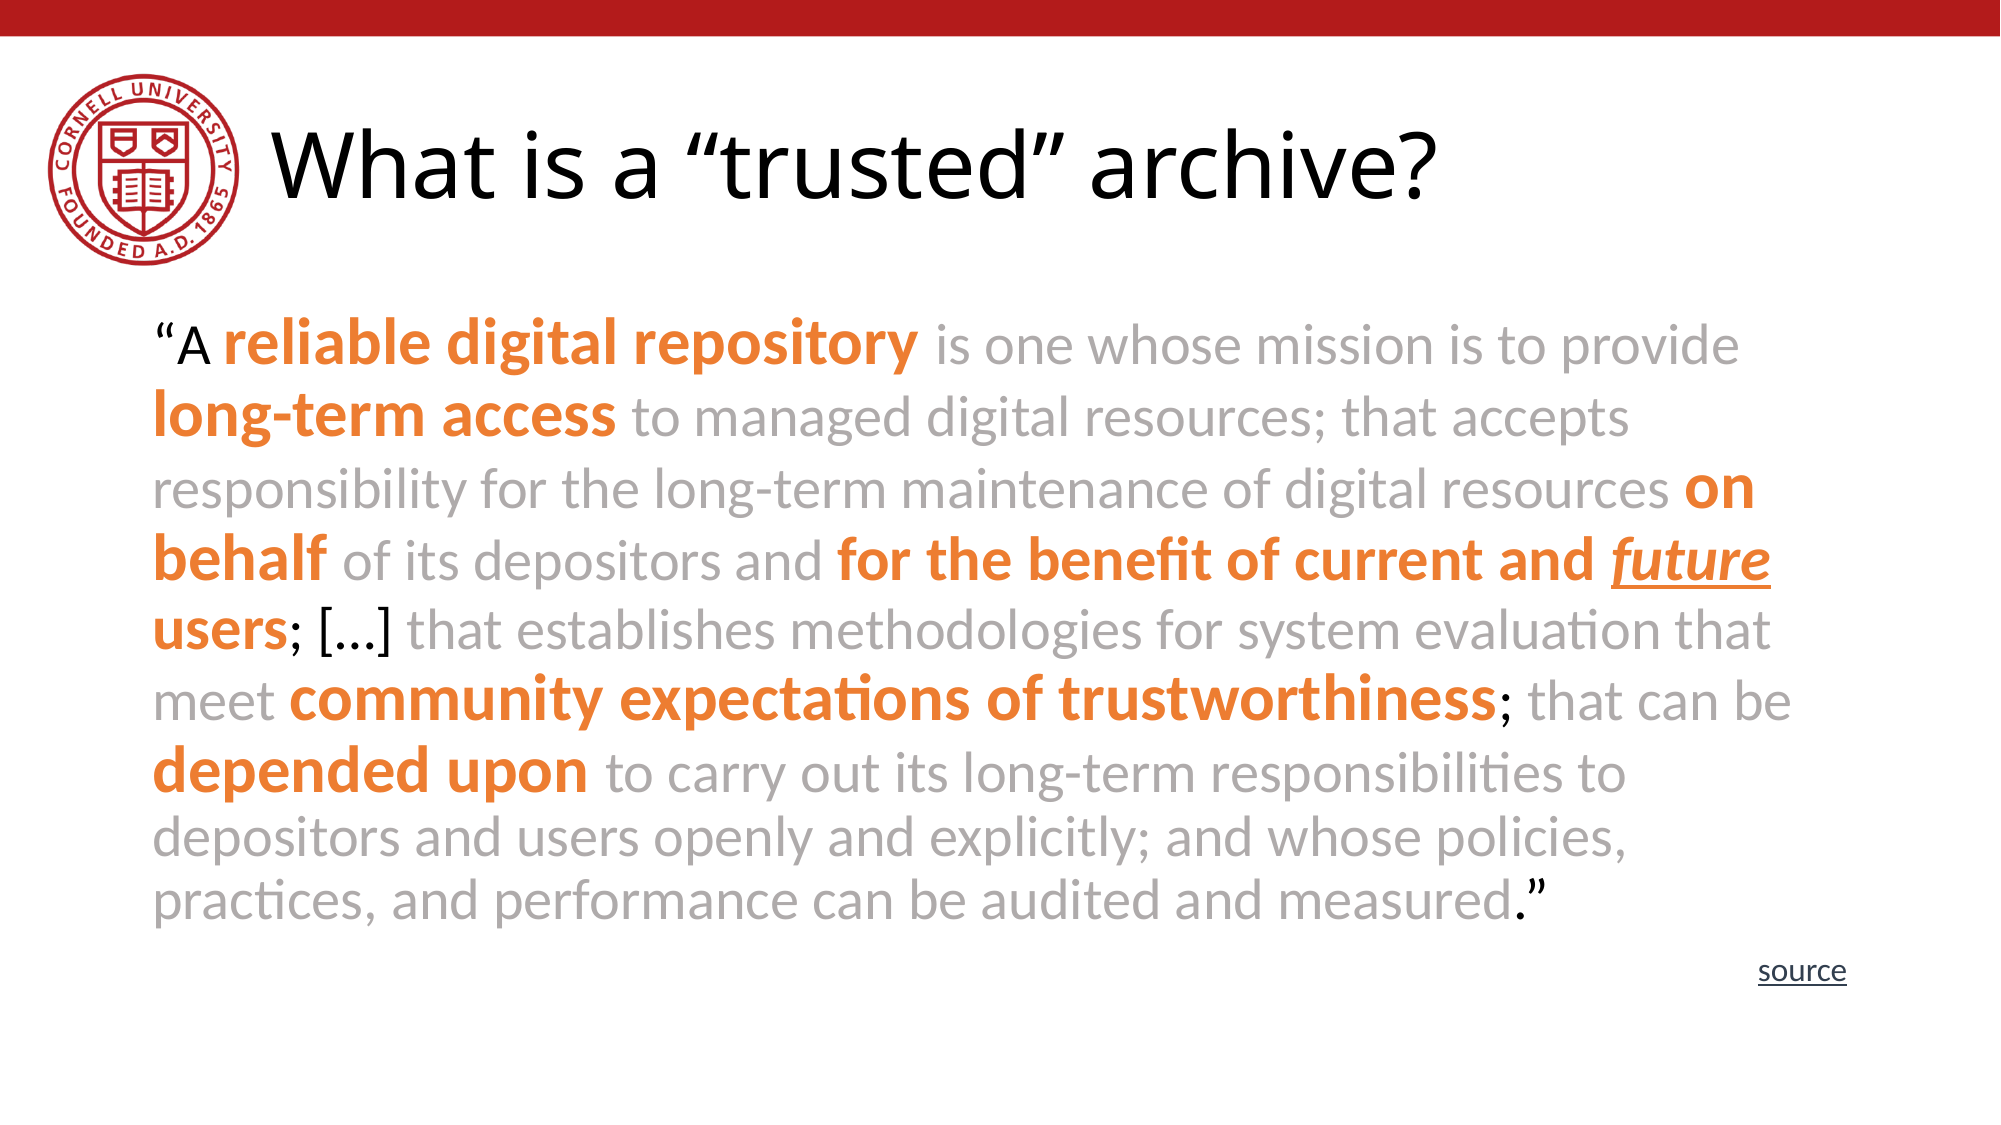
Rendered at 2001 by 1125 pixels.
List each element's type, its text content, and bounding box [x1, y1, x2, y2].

title What is a “trusted” archive? [255, 59, 1860, 278]
list “A reliable digital repository is one whose mission is to provide long-term access to managed digital resources; that accepts responsibility for the long-term maintenance of digital resources on behalf of its depositors and for the benefit of current and future users; […] that establishes methodologies for system evaluation that meet community expectations of trustworthiness; that can be depended upon to carry out its long-term responsibilities to depositors and users openly and explicitly; and whose policies, practices, and performance can be audited and measured.” source [137, 299, 1863, 1014]
picture [39, 65, 255, 274]
